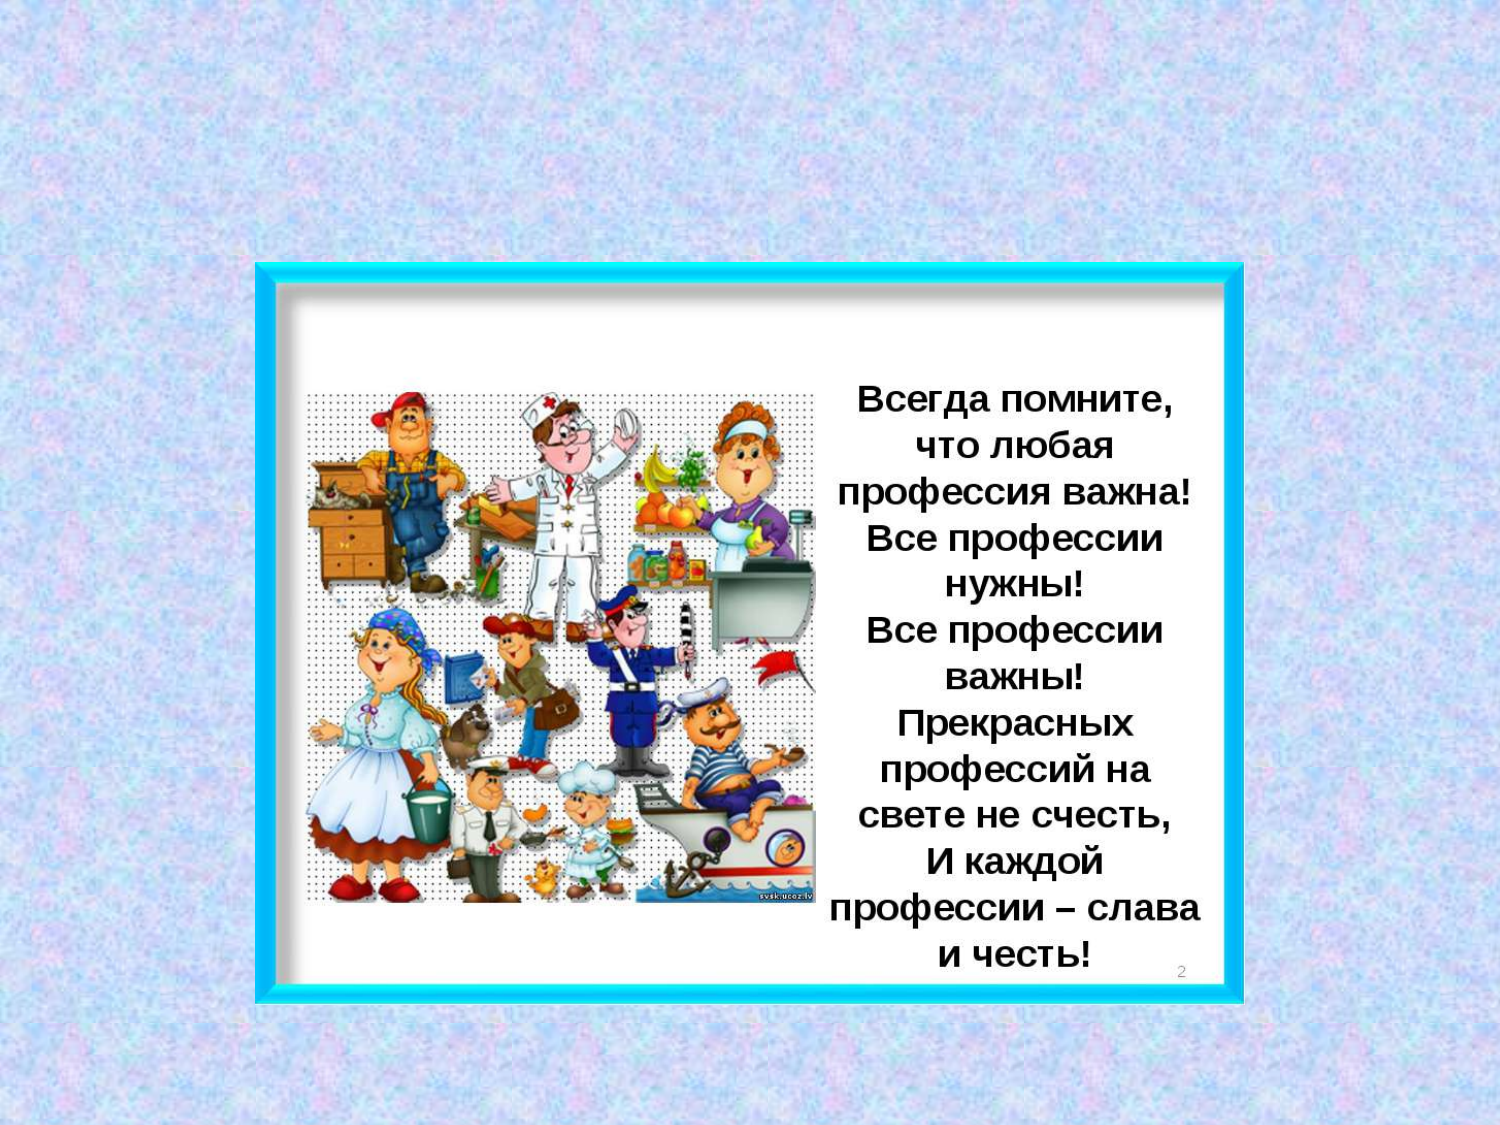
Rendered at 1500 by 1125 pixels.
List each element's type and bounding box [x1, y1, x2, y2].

list [254, 262, 1246, 1006]
picture [0, 0, 1500, 1125]
